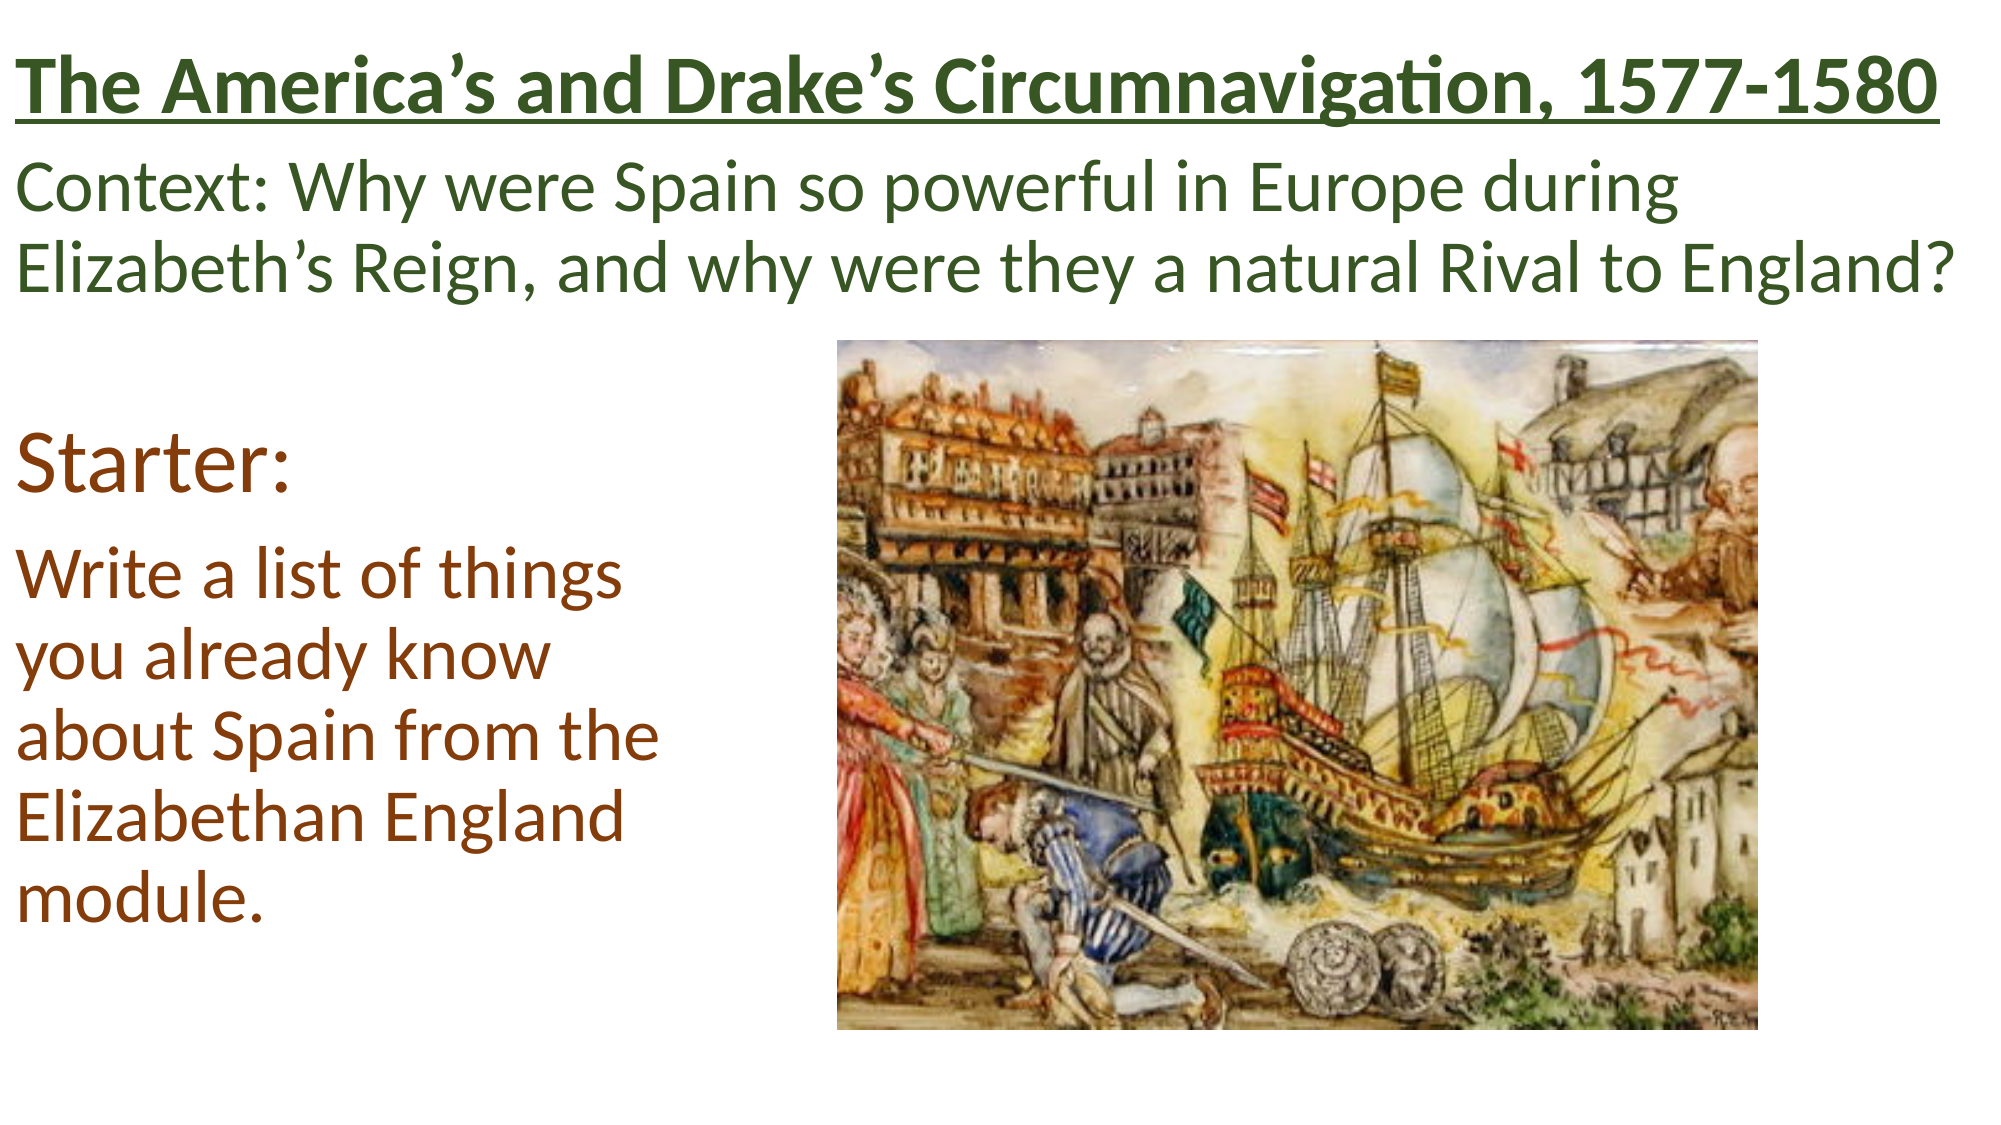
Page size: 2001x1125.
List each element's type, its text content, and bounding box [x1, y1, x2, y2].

title The America’s and Drake’s Circumnavigation, 1577-1580 [0, 0, 2000, 139]
text_box Starter: Write a list of things you already know about Spain from the Elizabethan England module. [0, 406, 763, 964]
subtitle Context: Why were Spain so powerful in Europe during Elizabeth’s Reign, and why were they a natural Rival to England? [0, 139, 2000, 318]
picture [837, 340, 1758, 1030]
